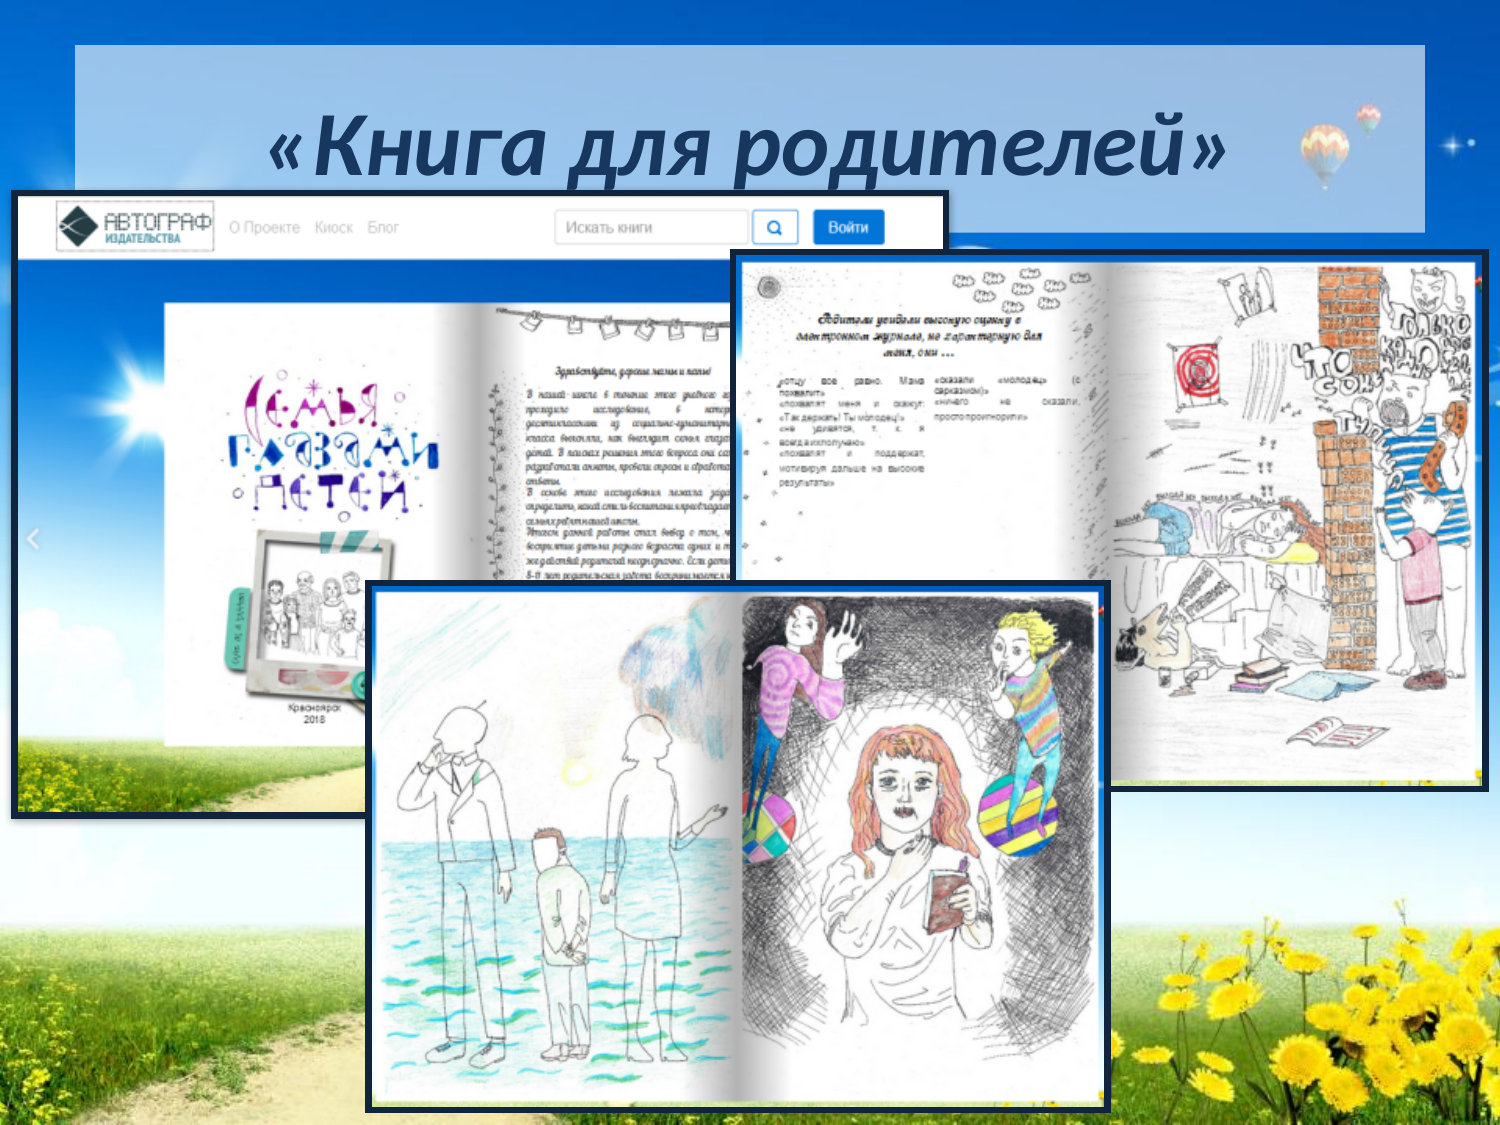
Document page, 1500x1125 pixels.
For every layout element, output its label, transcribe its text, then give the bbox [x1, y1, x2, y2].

title «Книга для родителей» [74, 44, 1426, 233]
picture [0, 0, 1500, 1125]
